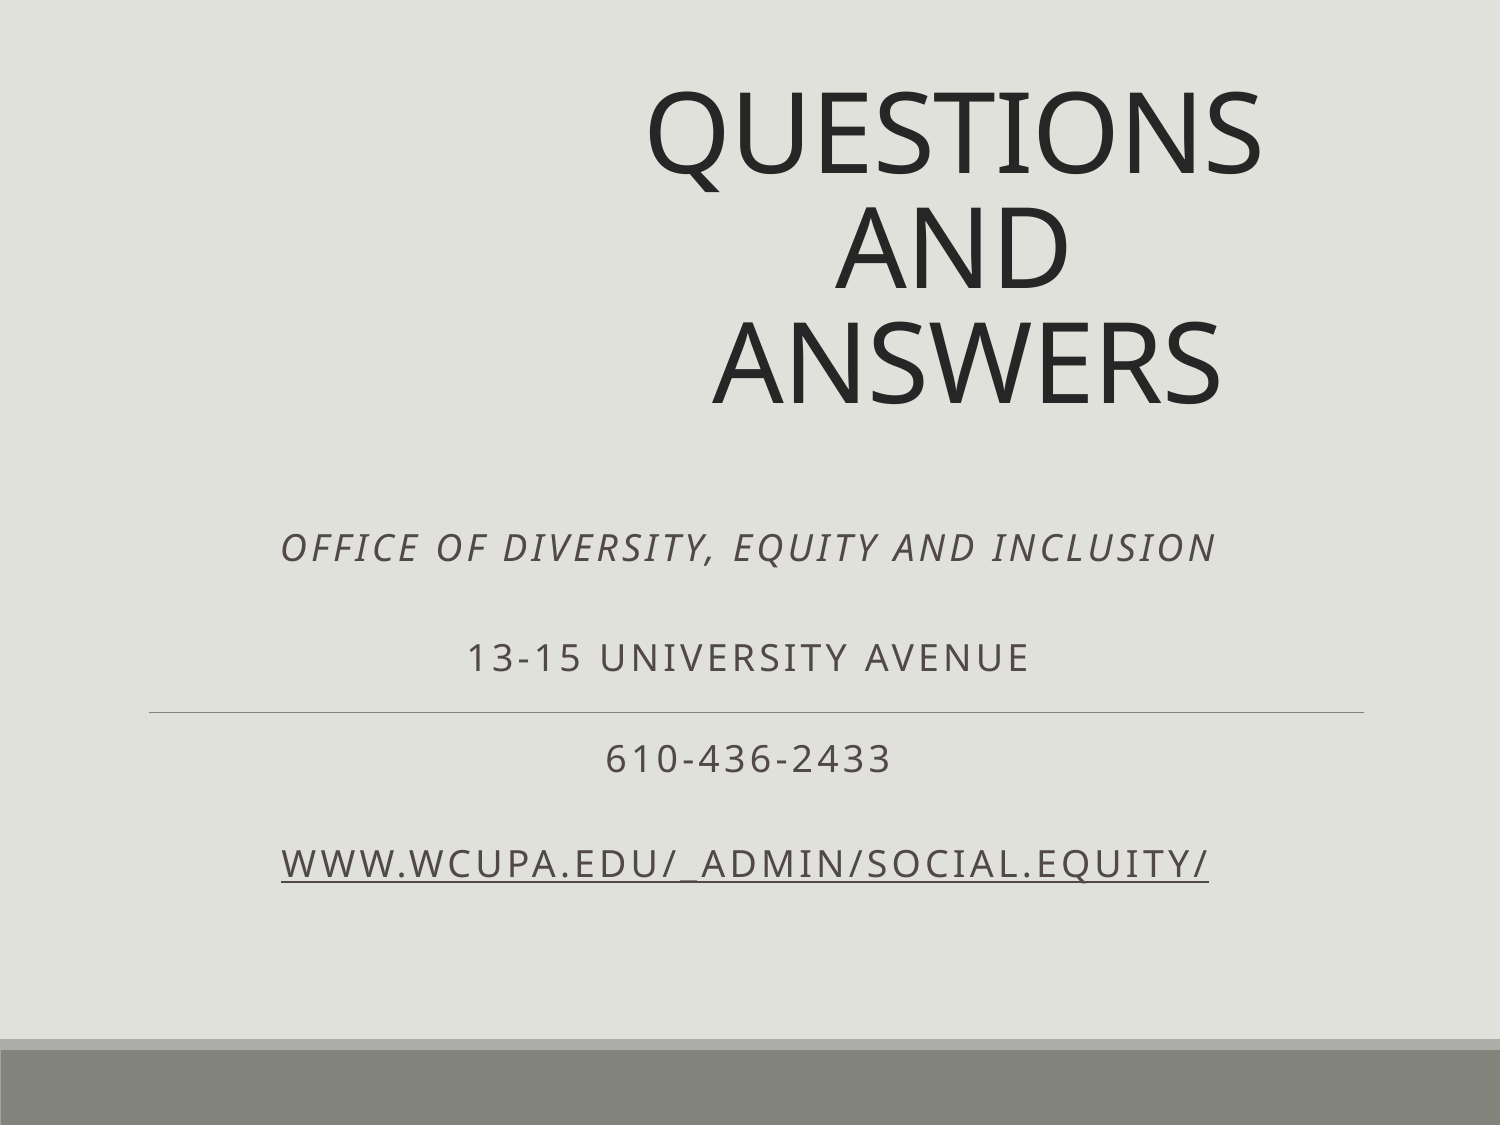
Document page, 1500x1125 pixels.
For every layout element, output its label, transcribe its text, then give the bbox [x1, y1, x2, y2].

subtitle Office of Diversity, Equity and Inclusion 13-15 University Avenue 610-436-2433 www.wcupa.edu/_admin/social.equity/ [0, 525, 1500, 1038]
title QUESTIONS AND ANSWERS [437, 88, 1500, 434]
